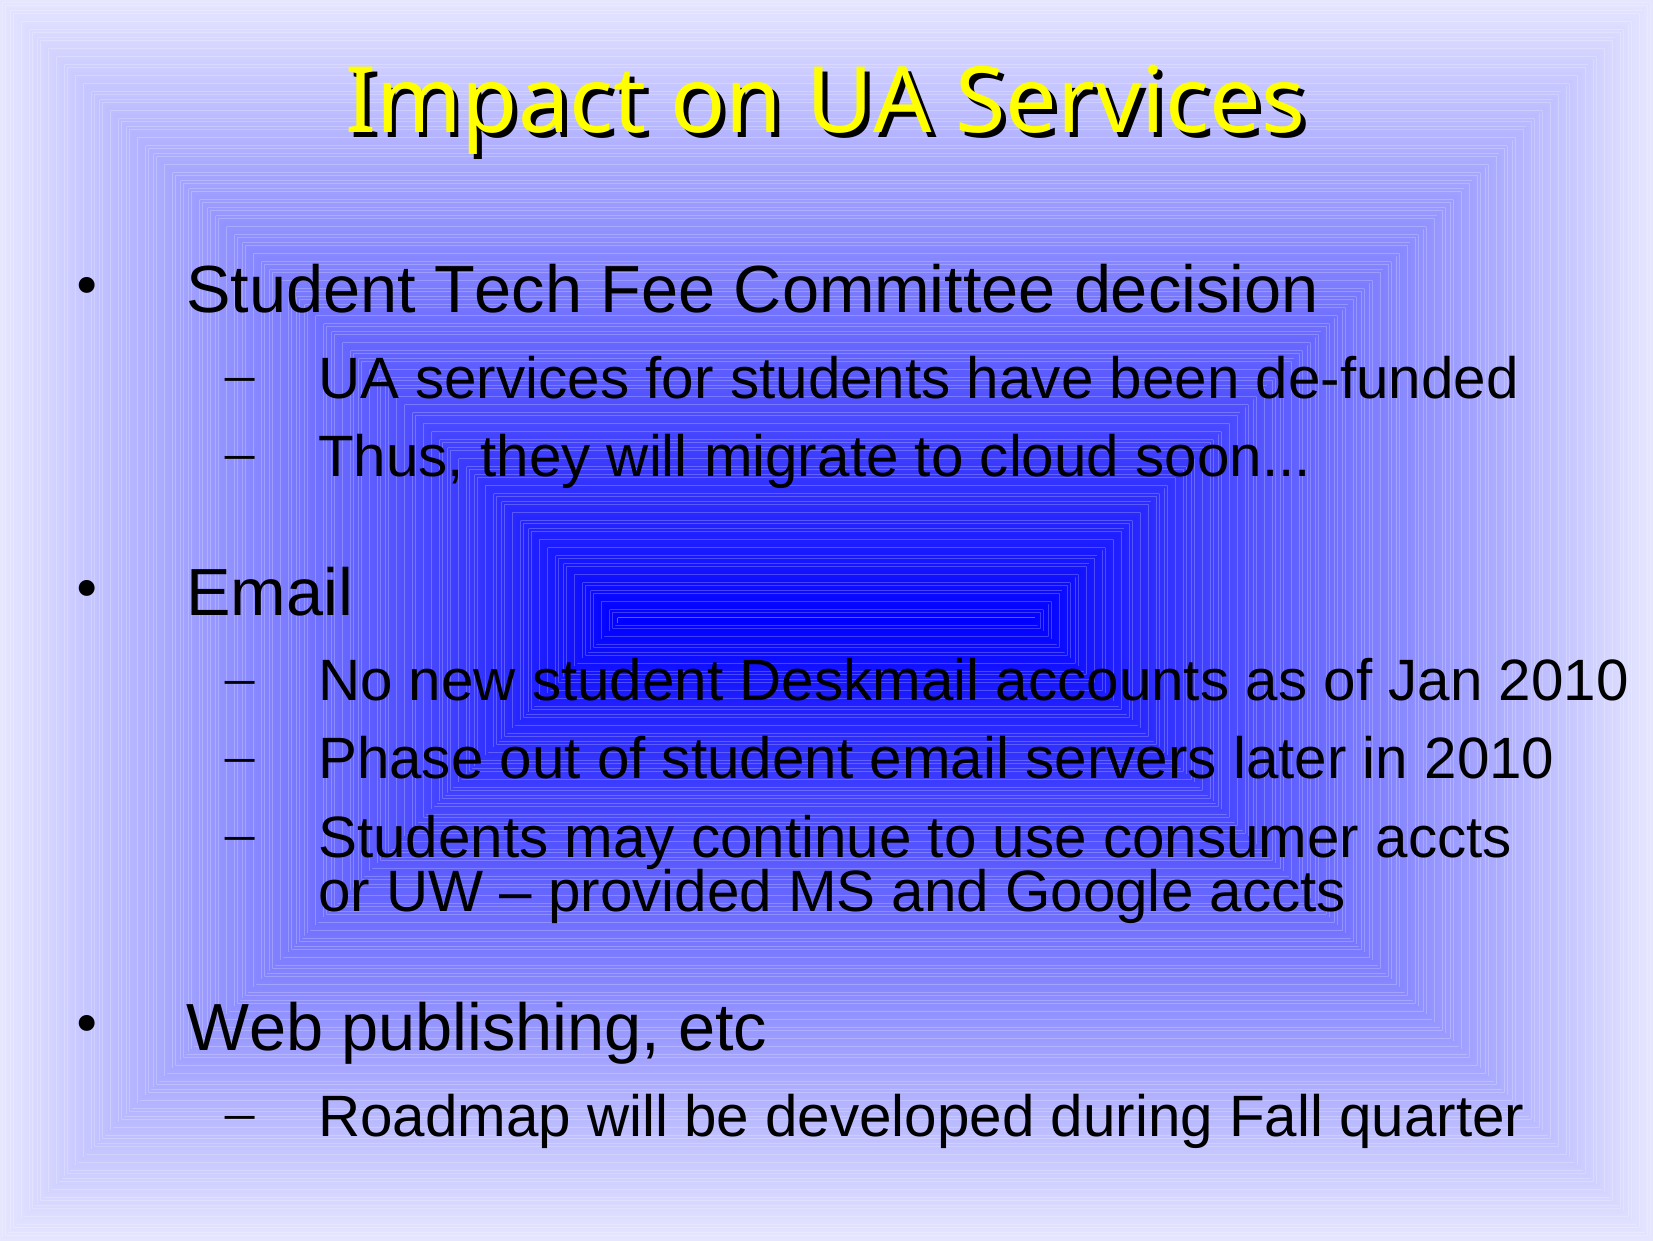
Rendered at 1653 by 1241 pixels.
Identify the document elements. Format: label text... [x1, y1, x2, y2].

list Student Tech Fee Committee decision UA services for students have been de-funded Thus, they will migrate to cloud soon... Email No new student Deskmail accounts as of Jan 2010 Phase out of student email servers later in 2010 Students may continue to use consumer accts or UW – provided MS and Google accts Web publishing, etc Roadmap will be developed during Fall quarter [74, 262, 1653, 1219]
title Impact on UA Services [0, 26, 1652, 188]
